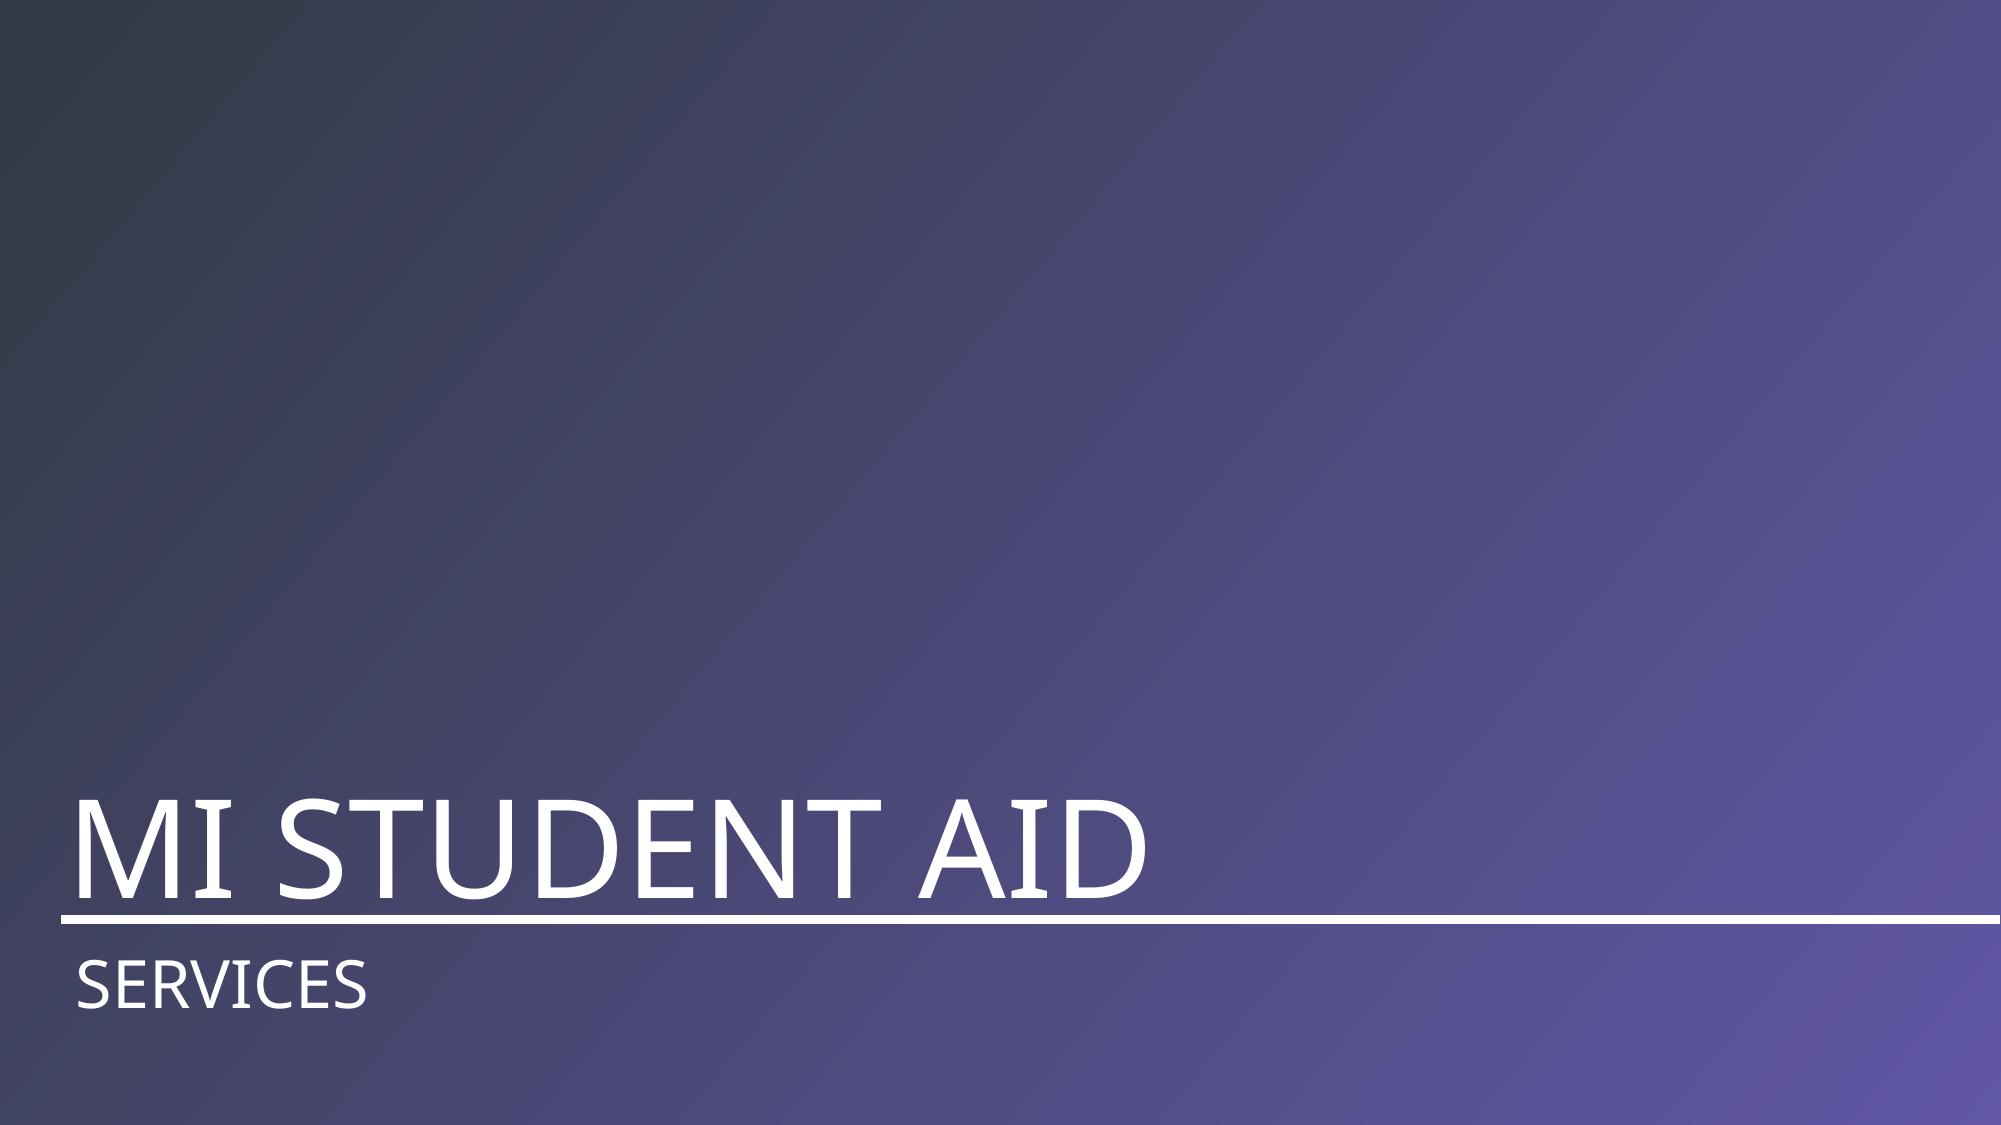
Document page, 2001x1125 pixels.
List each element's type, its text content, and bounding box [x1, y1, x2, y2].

text_box SERVICES [61, 934, 1902, 1029]
text_box MI STUDENT AID [51, 753, 1238, 934]
text_box [0, 0, 2000, 1125]
